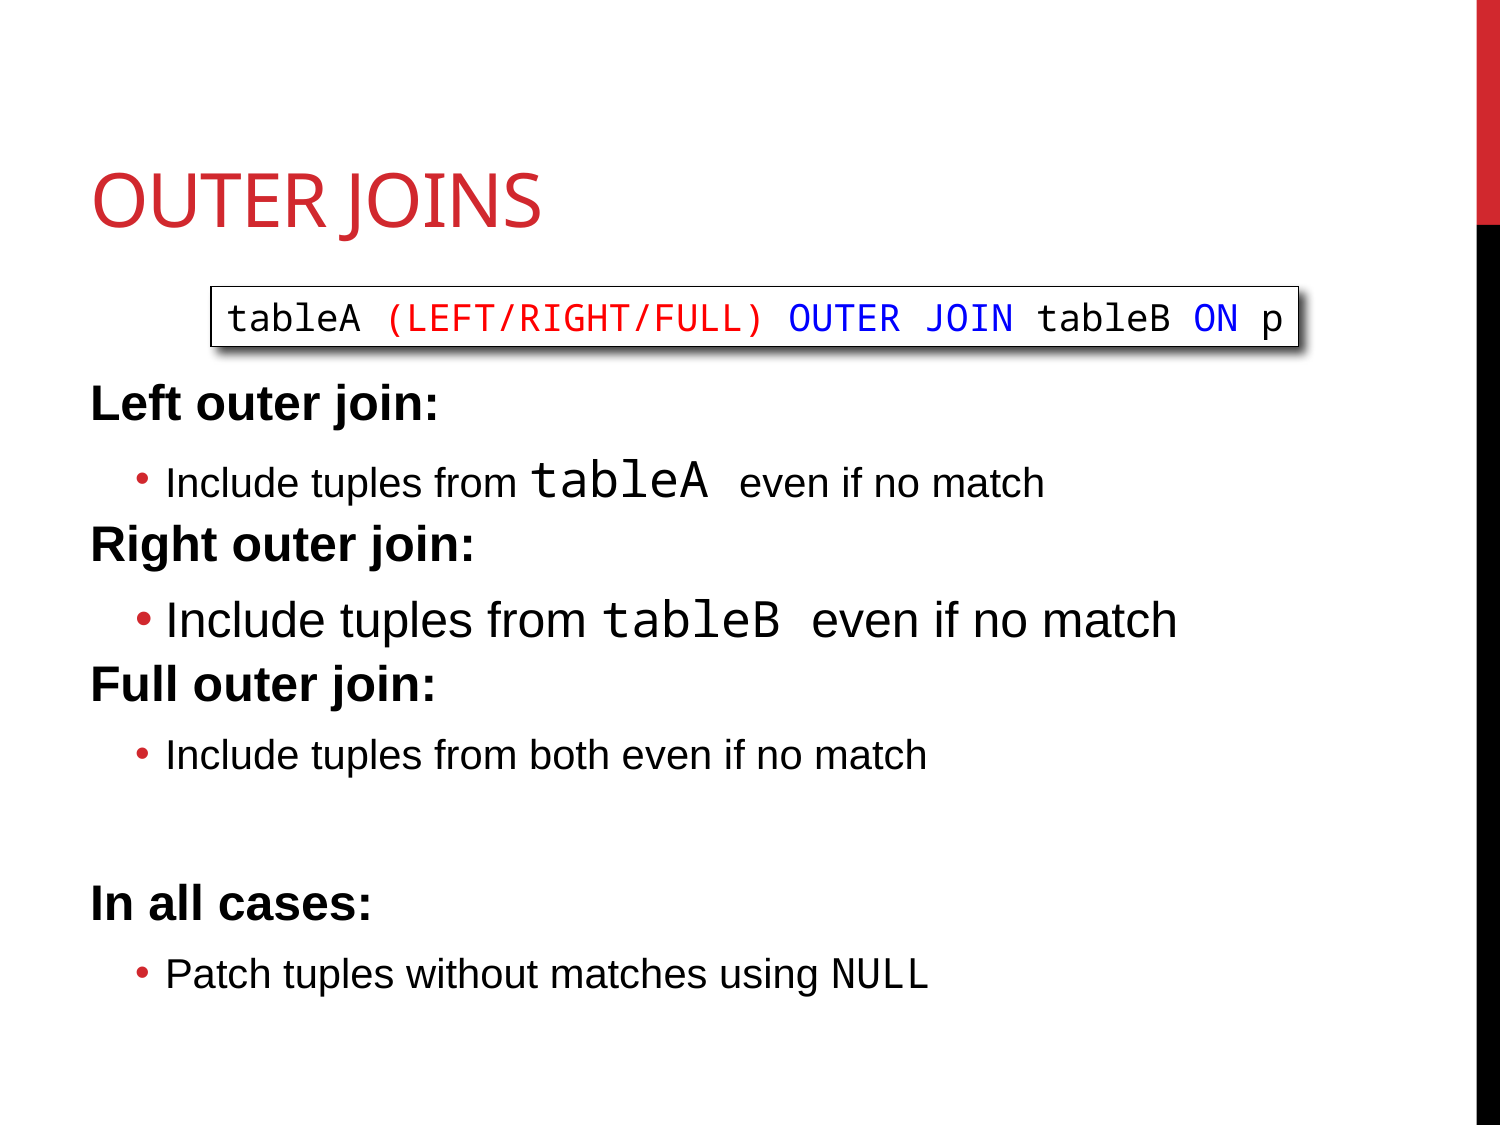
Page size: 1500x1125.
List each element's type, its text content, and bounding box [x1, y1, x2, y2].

title Outer Joins [75, 25, 1025, 250]
text_box tableA (LEFT/RIGHT/FULL) OUTER JOIN tableB ON p [211, 286, 1299, 347]
list Left outer join: Include tuples from tableA even if no match Right outer join: Include tuples from tableB even if no match Full outer join: Include tuples from both even if no match In all cases: Patch tuples without matches using NULL [75, 287, 1325, 1005]
